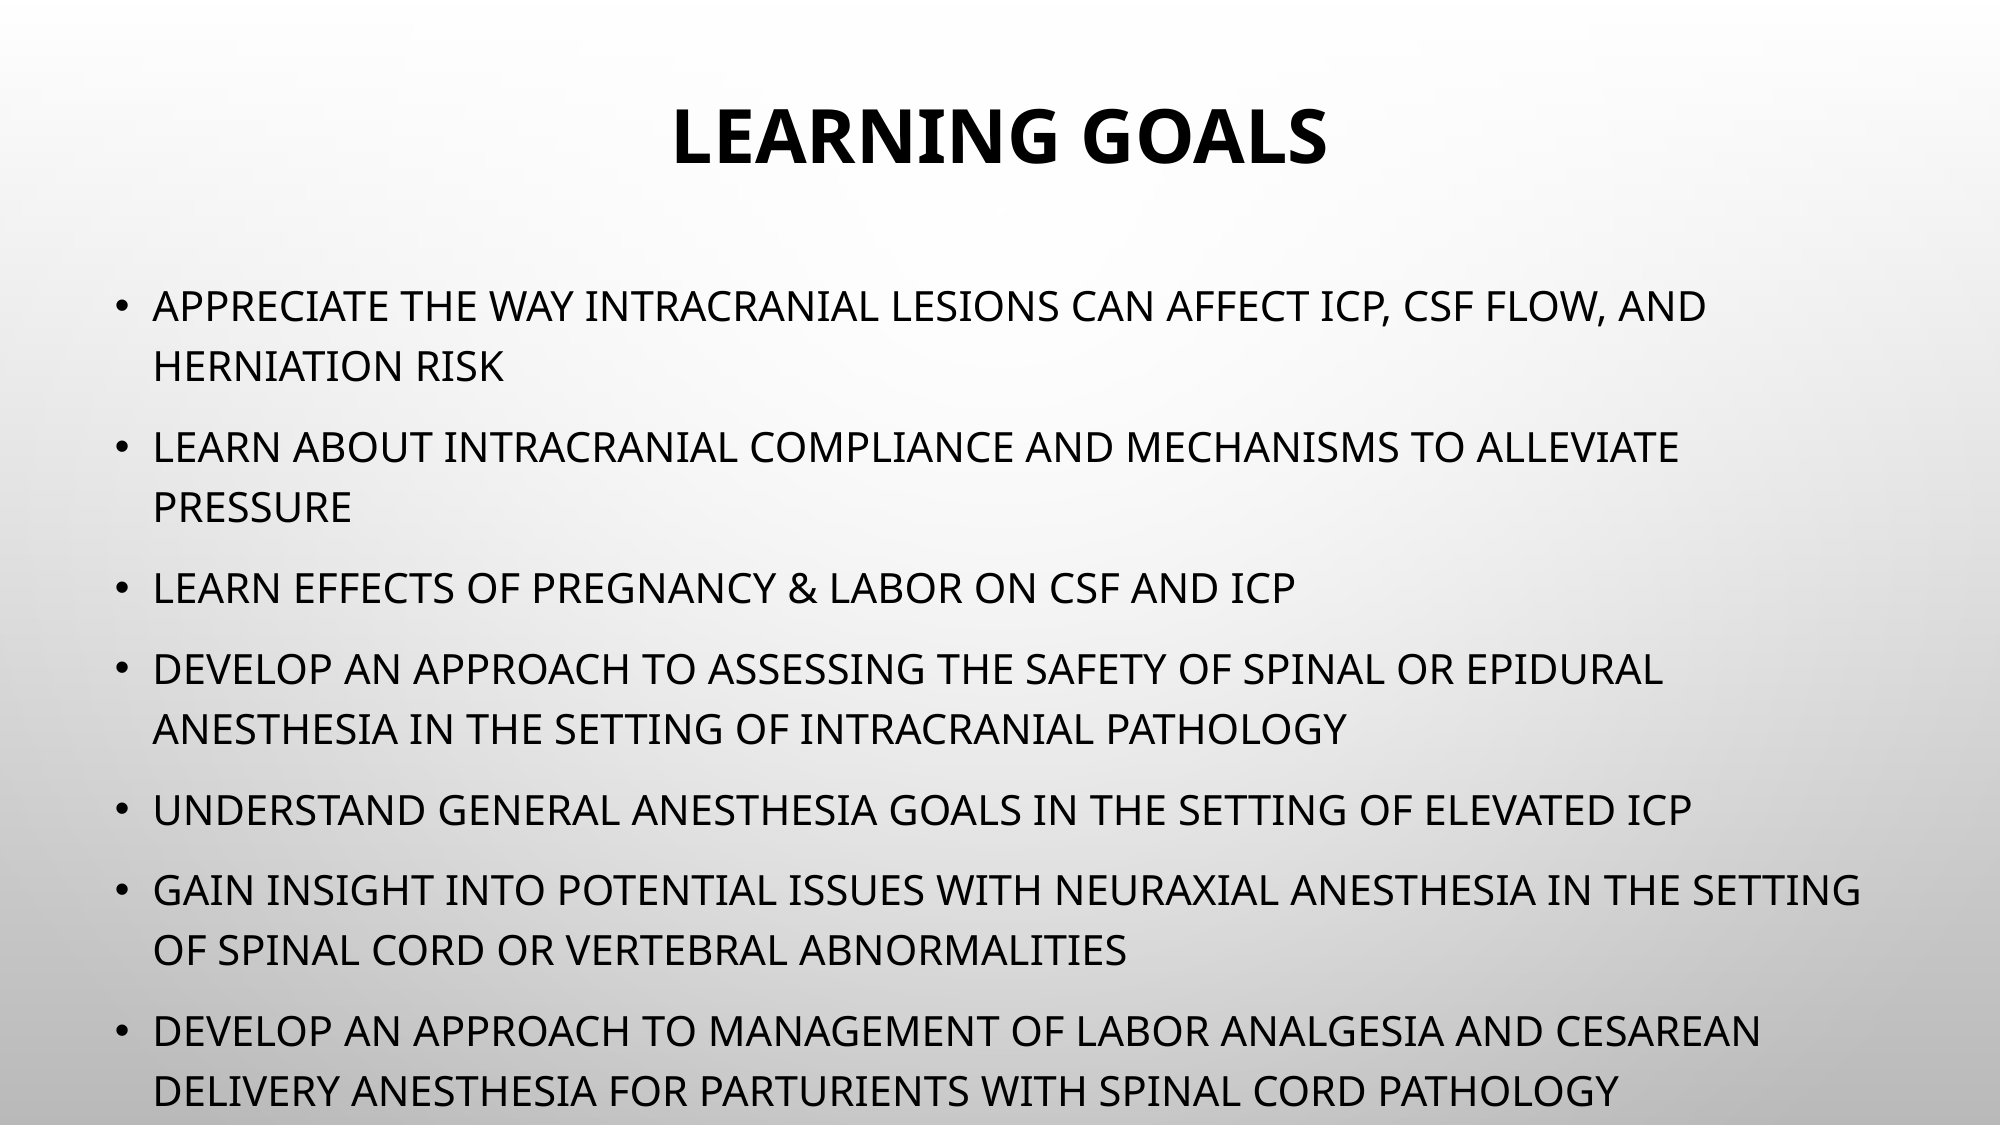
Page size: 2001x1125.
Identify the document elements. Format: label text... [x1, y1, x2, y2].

picture [0, 0, 2000, 1125]
title Learning goals [99, 45, 1900, 233]
list Appreciate the way intracranial lesions can affect icp, csf flow, and herniation risk Learn about intracranial compliance and mechanisms to alleviate pressure Learn effects of pregnancy & labor on CSF and ICP Develop an approach to assessing the safety of spinal or epidural anesthesia in the setting of intracranial pathology Understand general anesthesia goals in the setting of elevated icp Gain insight into potential issues with neuraxial anesthesia in the setting of spinal cord or vertebral abnormalities Develop an approach to management of labor analgesia and cesarean delivery anesthesia for parturients with spinal cord pathology [99, 262, 1900, 1005]
